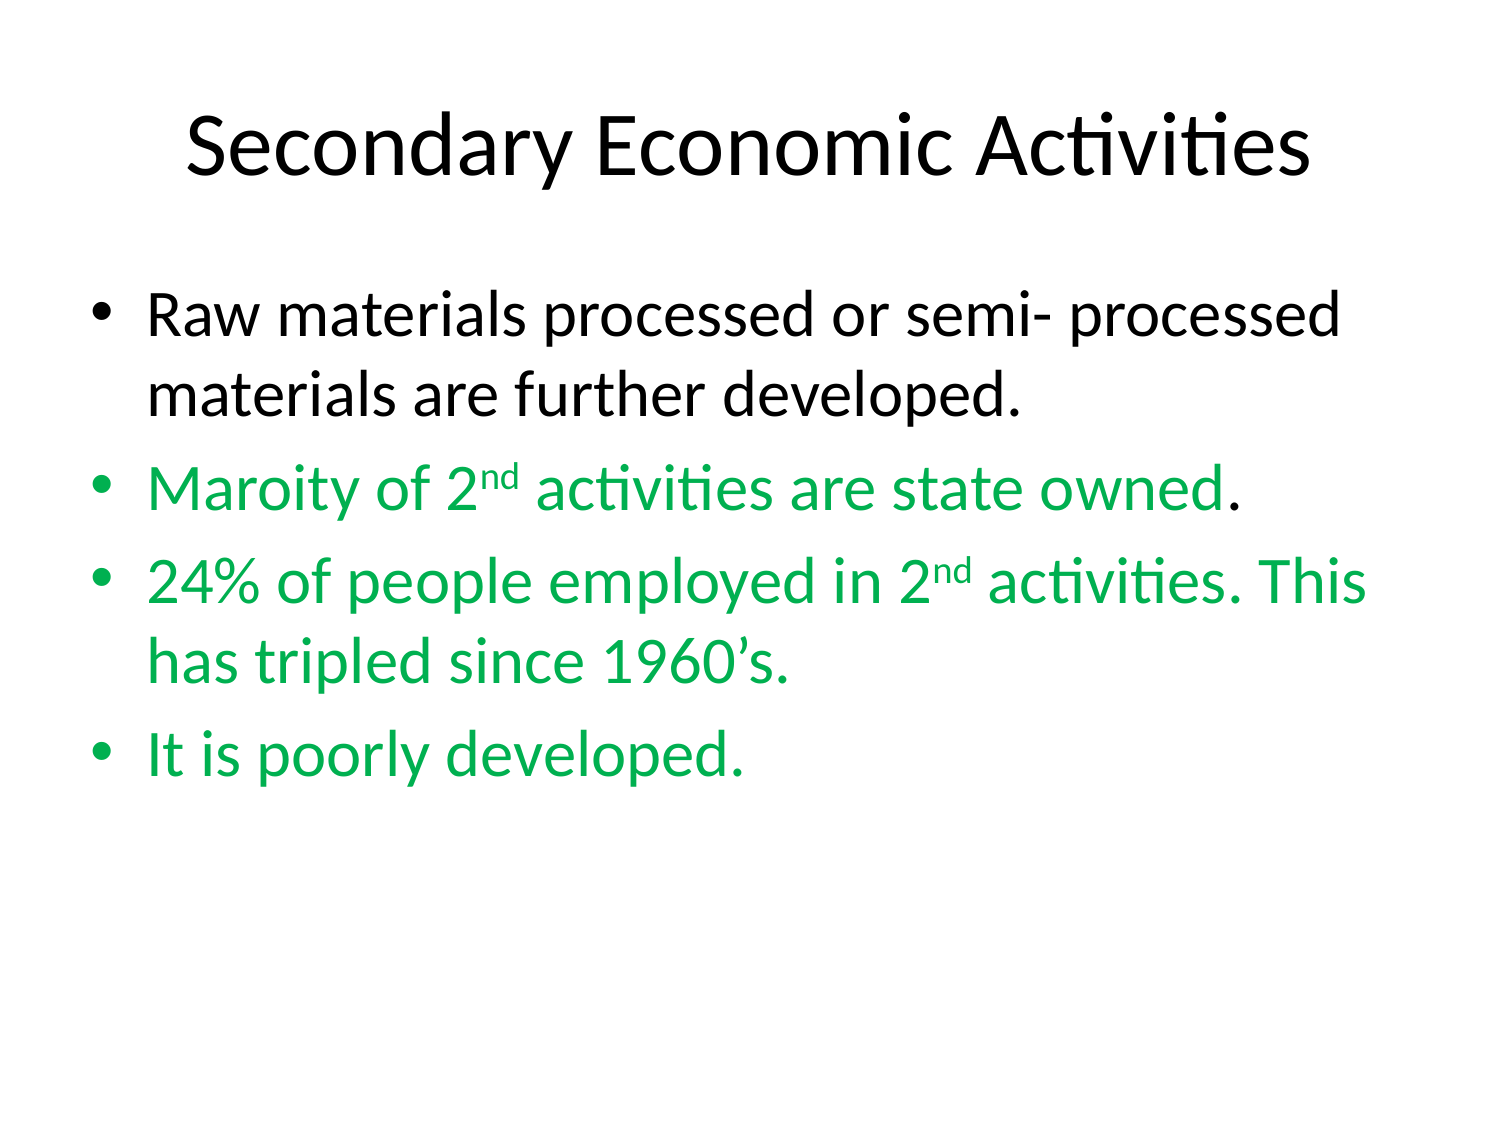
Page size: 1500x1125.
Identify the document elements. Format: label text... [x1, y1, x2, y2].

title Secondary Economic Activities [75, 45, 1425, 233]
list Raw materials processed or semi- processed materials are further developed. Maroity of 2nd activities are state owned. 24% of people employed in 2nd activities. This has tripled since 1960’s. It is poorly developed. [75, 262, 1425, 1005]
